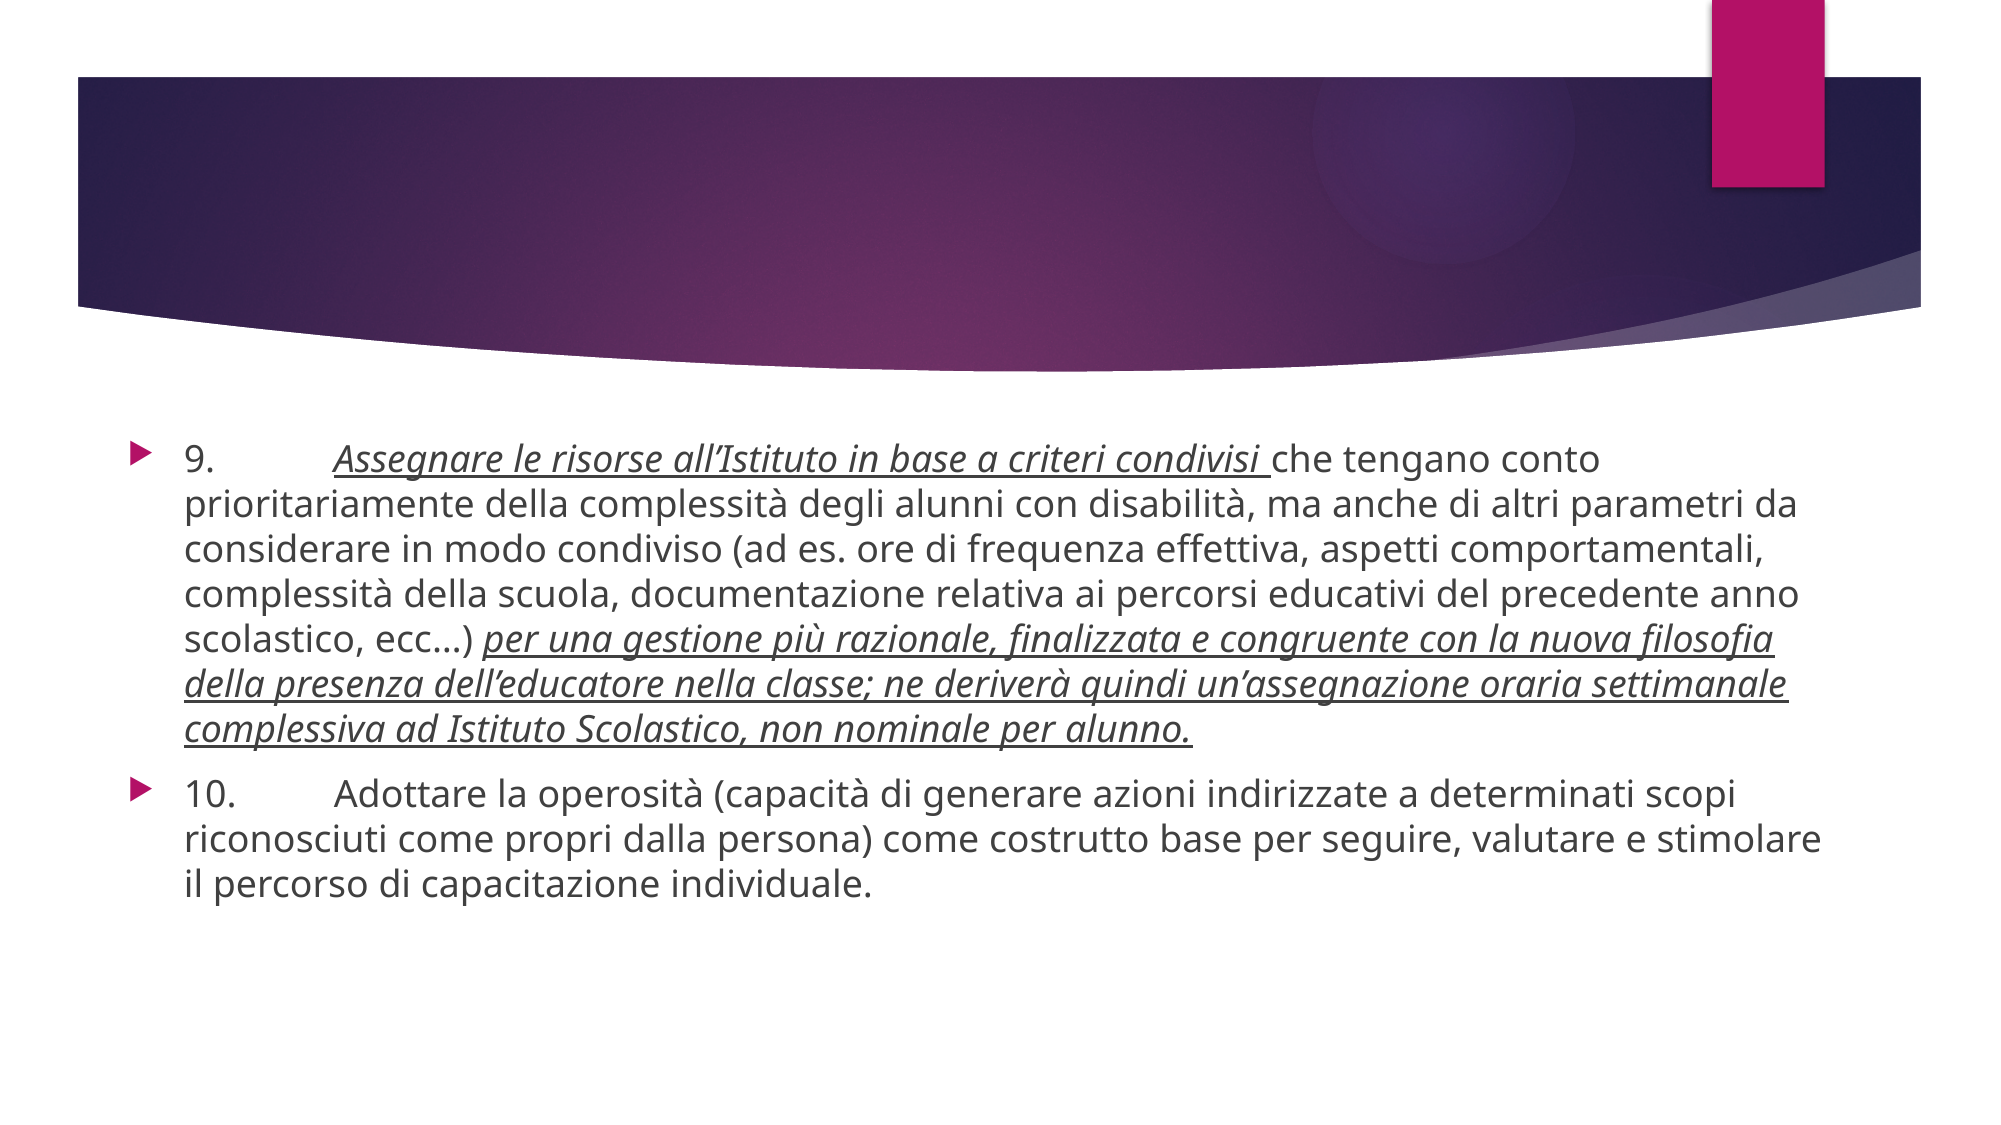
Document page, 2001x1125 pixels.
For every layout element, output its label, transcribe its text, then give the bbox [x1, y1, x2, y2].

list 9. Assegnare le risorse all’Istituto in base a criteri condivisi che tengano conto prioritariamente della complessità degli alunni con disabilità, ma anche di altri parametri da considerare in modo condiviso (ad es. ore di frequenza effettiva, aspetti comportamentali, complessità della scuola, documentazione relativa ai percorsi educativi del precedente anno scolastico, ecc…) per una gestione più razionale, finalizzata e congruente con la nuova filosofia della presenza dell’educatore nella classe; ne deriverà quindi un’assegnazione oraria settimanale complessiva ad Istituto Scolastico, non nominale per alunno. 10. Adottare la operosità (capacità di generare azioni indirizzate a determinati scopi riconosciuti come propri dalla persona) come costrutto base per seguire, valutare e stimolare il percorso di capacitazione individuale. [112, 426, 1851, 1028]
